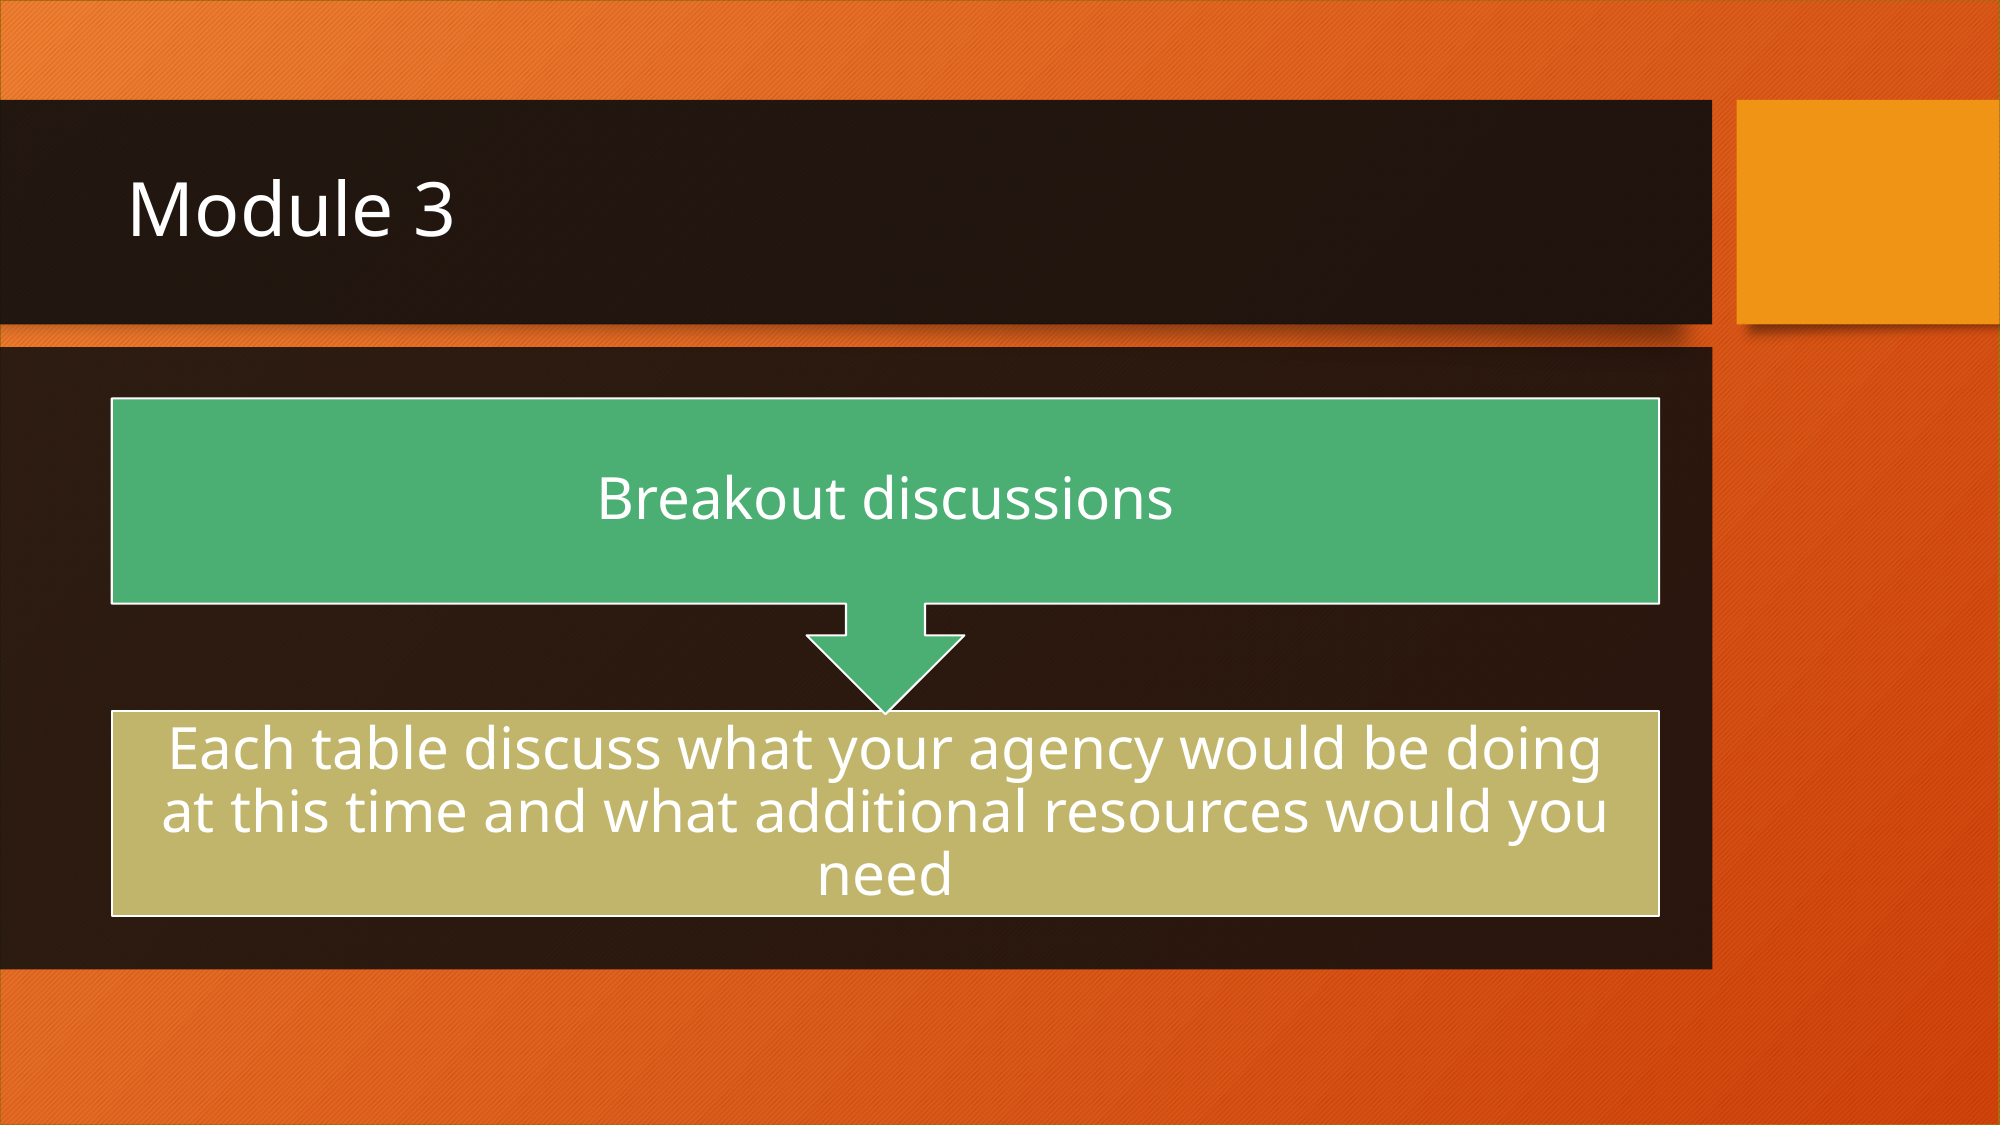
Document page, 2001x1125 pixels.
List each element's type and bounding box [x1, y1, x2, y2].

list [111, 397, 1660, 917]
picture [0, 0, 2000, 1125]
